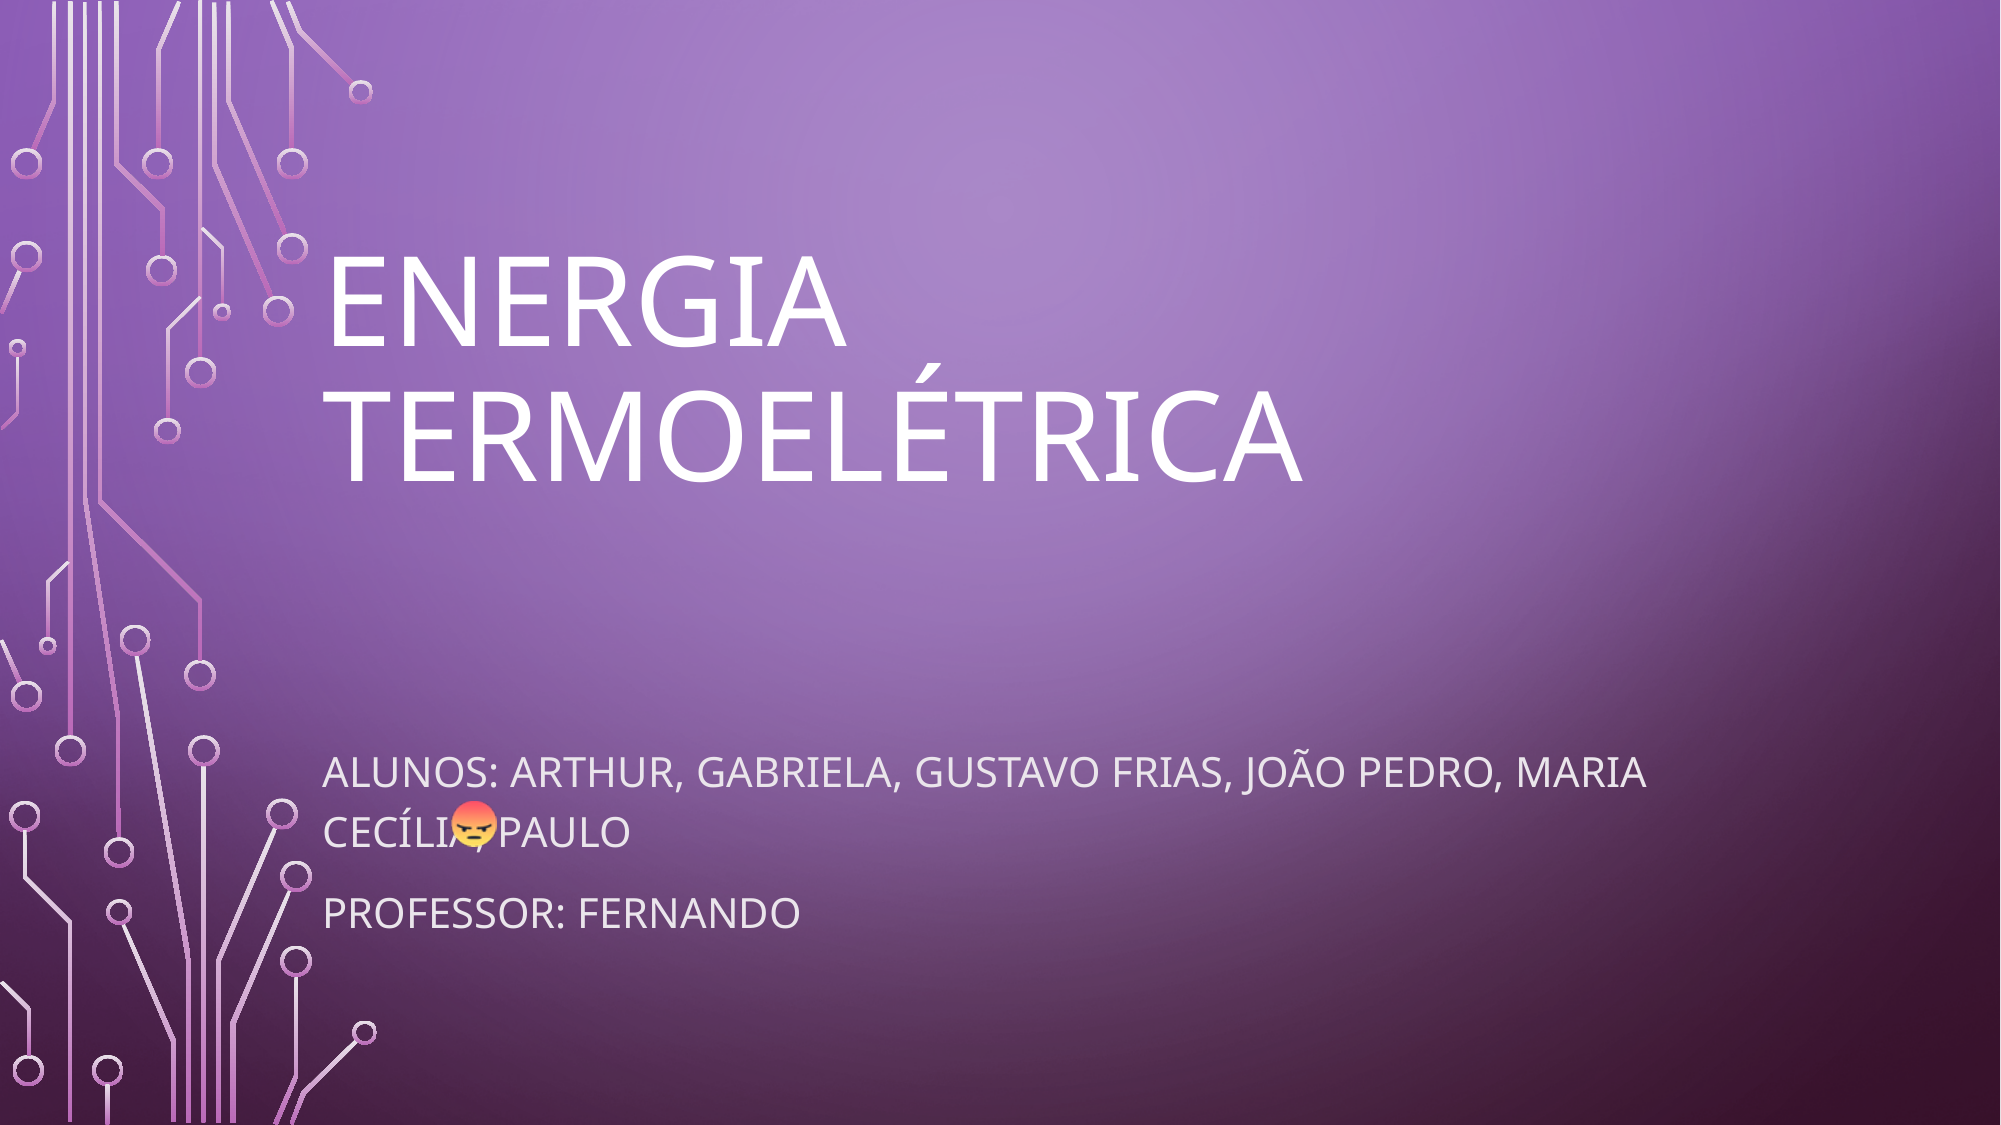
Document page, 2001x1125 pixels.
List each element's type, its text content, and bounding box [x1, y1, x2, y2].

picture [449, 801, 497, 848]
title Energia Termoelétrica [307, 124, 1750, 517]
subtitle Alunos: Arthur, Gabriela, Gustavo frias, joão pedro, maria Cecília, Paulo Professor: fernando [307, 728, 1750, 1001]
